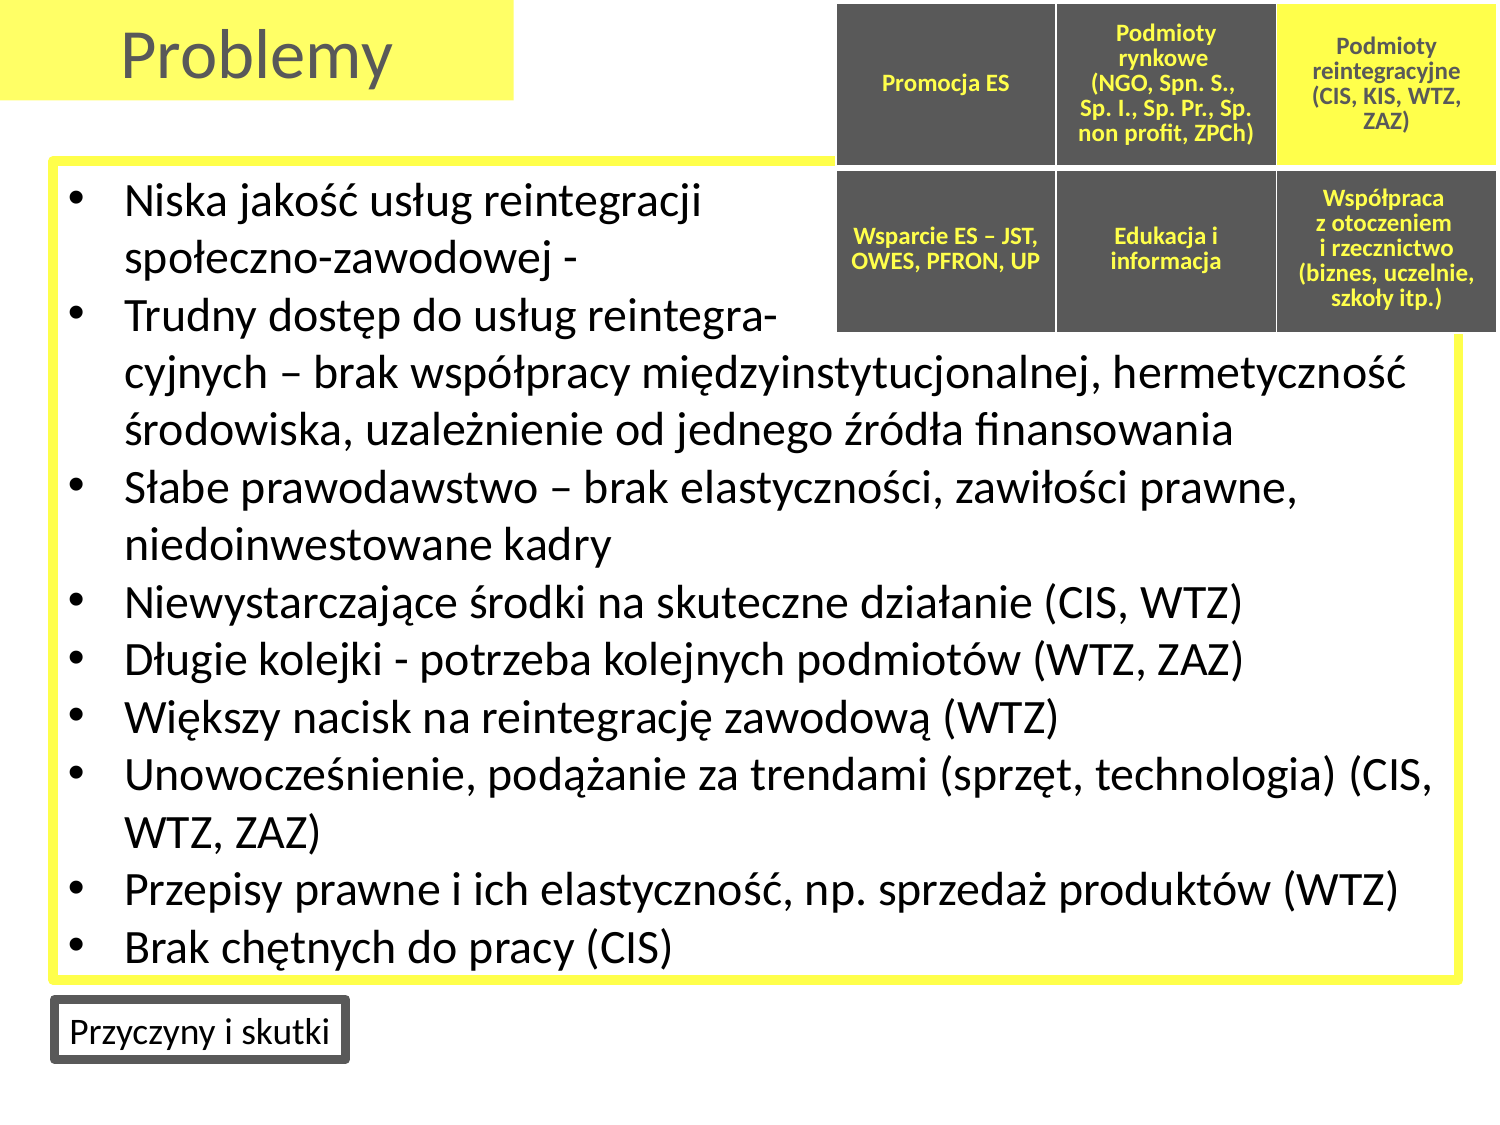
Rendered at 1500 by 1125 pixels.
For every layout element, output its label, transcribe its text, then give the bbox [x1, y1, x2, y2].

table_cell Wsparcie ES – JST, OWES, PFRON, UP [837, 171, 1055, 332]
text_box Problemy [0, 0, 514, 101]
text_box Przyczyny i skutki [54, 999, 346, 1060]
table_header Promocja ES [837, 4, 1055, 165]
table_header Podmioty rynkowe (NGO, Spn. S., Sp. I., Sp. Pr., Sp. non profit, ZPCh) [1057, 4, 1276, 165]
table_header Podmioty reintegracyjne (CIS, KIS, WTZ, ZAZ) [1277, 4, 1496, 165]
table_cell Współpraca z otoczeniem i rzecznictwo (biznes, uczelnie, szkoły itp.) [1277, 171, 1496, 332]
table_cell Edukacja i informacja [1057, 171, 1276, 332]
text_box Niska jakość usług reintegracji społeczno-zawodowej - Trudny dostęp do usług reintegra- cyjnych – brak współpracy międzyinstytucjonalnej, hermetyczność środowiska, uzależnienie od jednego źródła finansowania Słabe prawodawstwo – brak elastyczności, zawiłości prawne, niedoinwestowane kadry Niewystarczające środki na skuteczne działanie (CIS, WTZ) Długie kolejki - potrzeba kolejnych podmiotów (WTZ, ZAZ) Większy nacisk na reintegrację zawodową (WTZ) Unowocześnienie, podążanie za trendami (sprzęt, technologia) (CIS, WTZ, ZAZ) Przepisy prawne i ich elastyczność, np. sprzedaż produktów (WTZ) Brak chętnych do pracy (CIS) [53, 160, 1459, 980]
